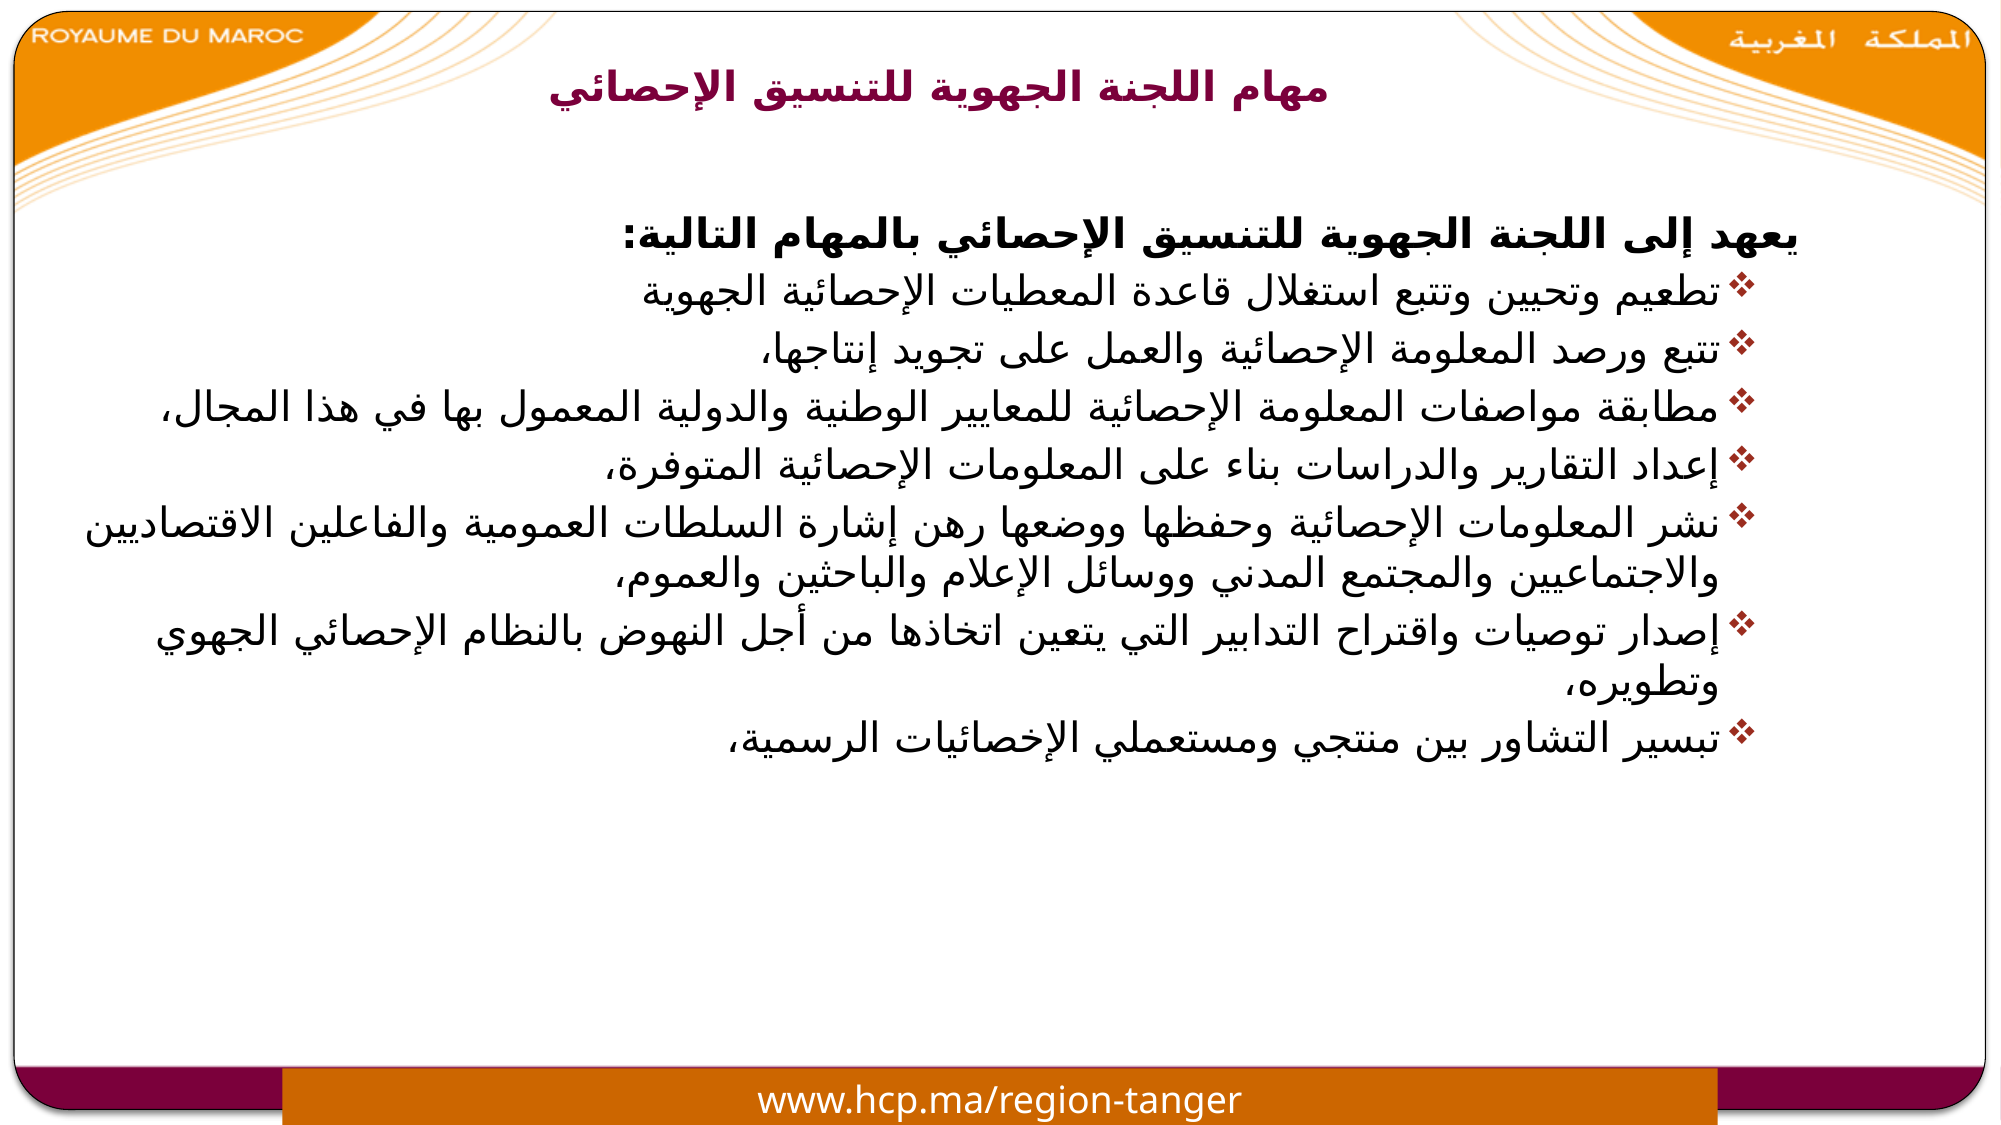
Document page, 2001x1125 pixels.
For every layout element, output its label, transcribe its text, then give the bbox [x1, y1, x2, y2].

text_box www.hcp.ma/region-tanger [282, 1068, 1718, 1125]
list يعهد إلى اللجنة الجهوية للتنسيق الإحصائي بالمهام التالية: تطعيم وتحيين وتتبع استغلال قاعدة المعطيات الإحصائية الجهوية تتبع ورصد المعلومة الإحصائية والعمل على تجويد إنتاجها، مطابقة مواصفات المعلومة الإحصائية للمعايير الوطنية والدولية المعمول بها في هذا المجال، إعداد التقارير والدراسات بناء على المعلومات الإحصائية المتوفرة، نشر المعلومات الإحصائية وحفظها ووضعها رهن إشارة السلطات العمومية والفاعلين الاقتصاديين والاجتماعيين والمجتمع المدني ووسائل الإعلام والباحثين والعموم، إصدار توصيات واقتراح التدابير التي يتعين اتخاذها من أجل النهوض بالنظام الإحصائي الجهوي وتطويره، تبسير التشاور بين منتجي ومستعملي الإخصائيات الرسمية، [67, 198, 1826, 842]
picture [15, 12, 1984, 1108]
title مهام اللجنة الجهوية للتنسيق الإحصائي [476, 18, 1403, 125]
